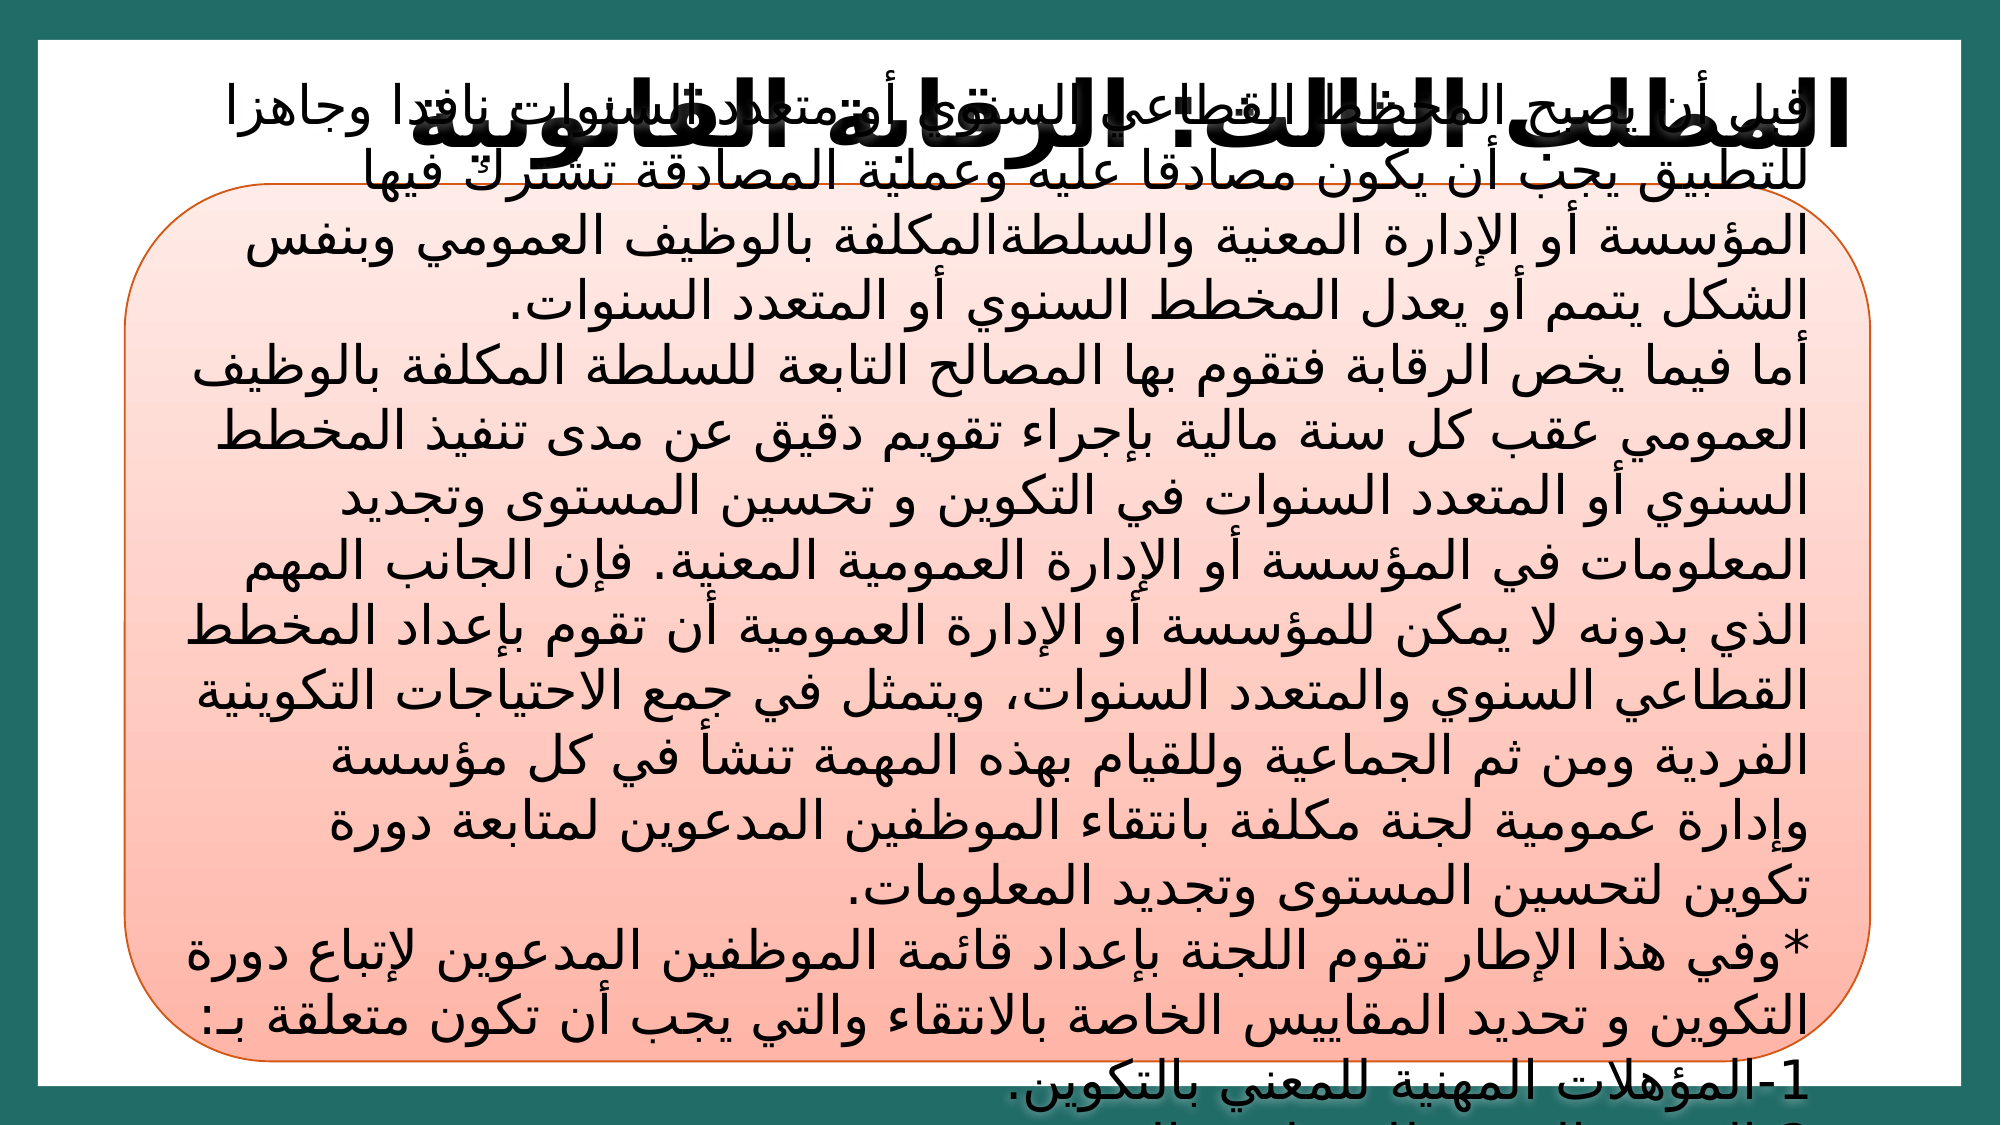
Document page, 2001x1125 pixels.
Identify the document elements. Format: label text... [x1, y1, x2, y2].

title المطلب الثالث: الرقابة القانونية [250, 7, 1871, 230]
text_box قبل أن يصبح المخطط القطاعي السنوي أو متعدد السنوات نافدا وجاهزا للتطبيق يجب أن يكون مصادقا عليه وعملية المصادقة تشترك فيها المؤسسة أو الإدارة المعنية والسلطةالمكلفة بالوظيف العمومي وبنفس الشكل يتمم أو يعدل المخطط السنوي أو المتعدد السنوات. أما فيما يخص الرقابة فتقوم بها المصالح التابعة للسلطة المكلفة بالوظيف العمومي عقب كل سنة مالية بإجراء تقويم دقيق عن مدى تنفيذ المخطط السنوي أو المتعدد السنوات في التكوين و تحسين المستوى وتجديد المعلومات في المؤسسة أو الإدارة العمومية المعنية. فإن الجانب المهم الذي بدونه لا يمكن للمؤسسة أو الإدارة العمومية أن تقوم بإعداد المخطط القطاعي السنوي والمتعدد السنوات، ويتمثل في جمع الاحتياجات التكوينية الفردية ومن ثم الجماعية وللقيام بهذه المهمة تنشأ في كل مؤسسة وإدارة عمومية لجنة مكلفة بانتقاء الموظفين المدعوين لمتابعة دورة تكوين لتحسين المستوى وتجديد المعلومات. *وفي هذا الإطار تقوم اللجنة بإعداد قائمة الموظفين المدعوين لإتباع دورة التكوين و تحديد المقاييس الخاصة بالانتقاء والتي يجب أن تكون متعلقة بـ: 1-المؤهلات المهنية للمعني بالتكوين. 2-التقويم المهني للموظفين المعنيين. [123, 183, 1872, 1063]
